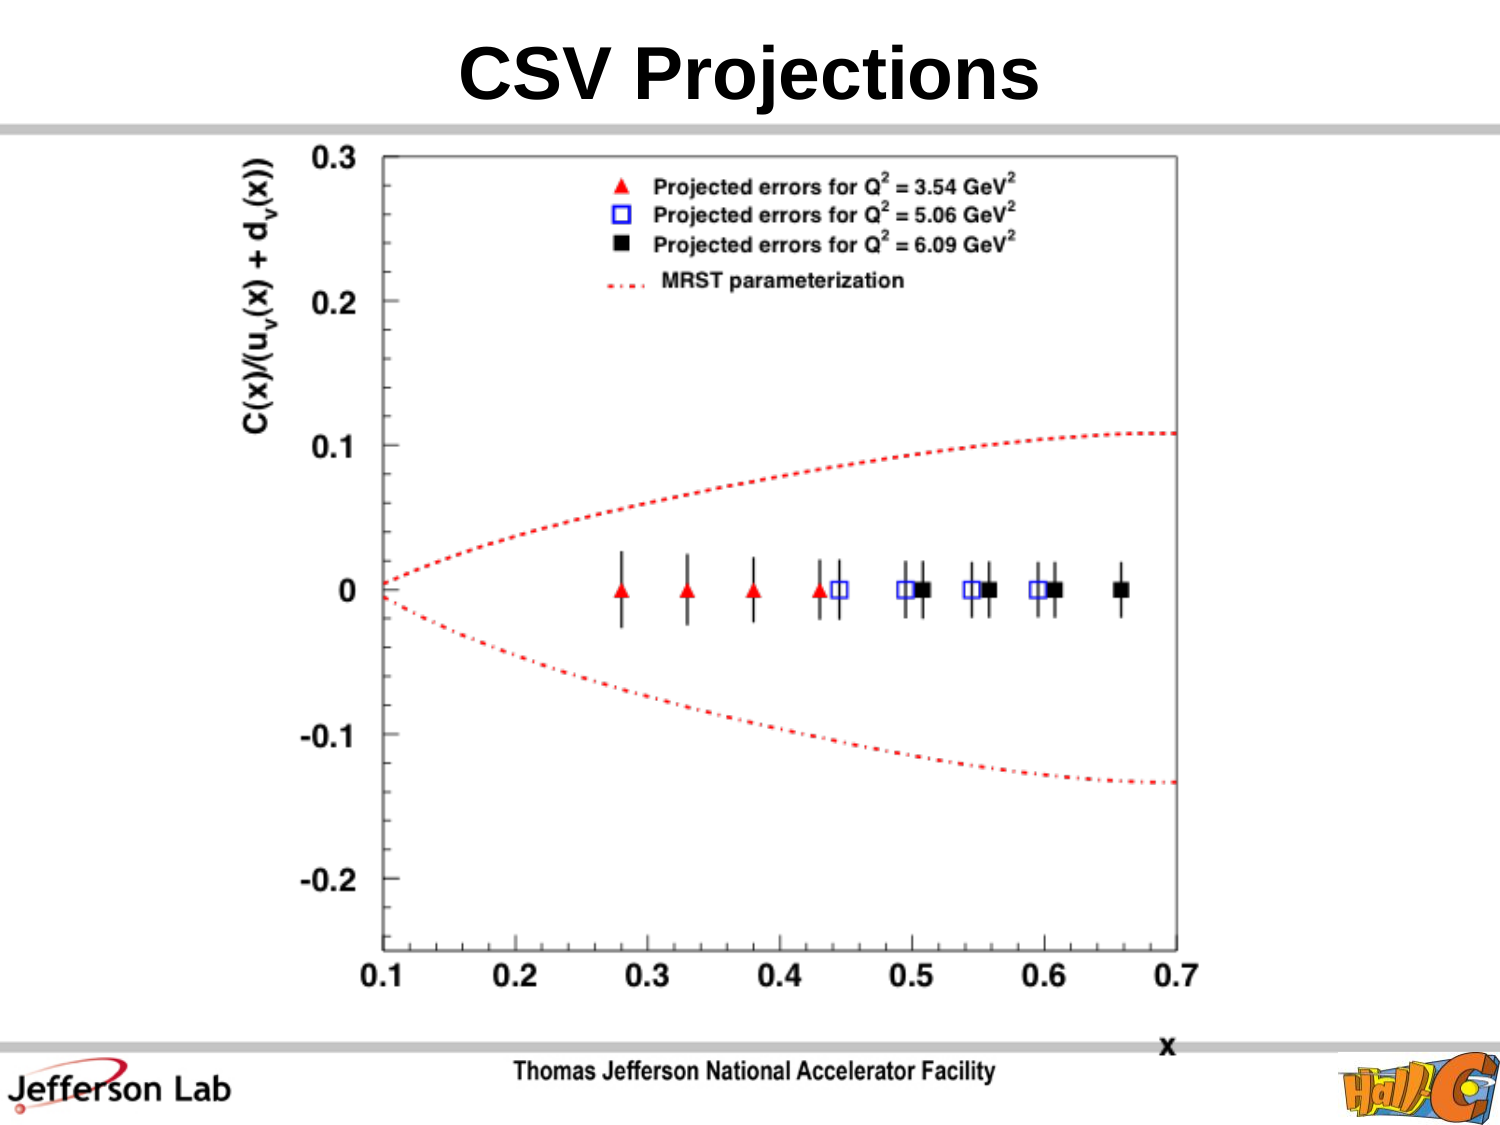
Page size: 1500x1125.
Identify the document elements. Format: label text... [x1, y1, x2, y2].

picture [0, 0, 1500, 1125]
title CSV Projections [112, 12, 1388, 138]
